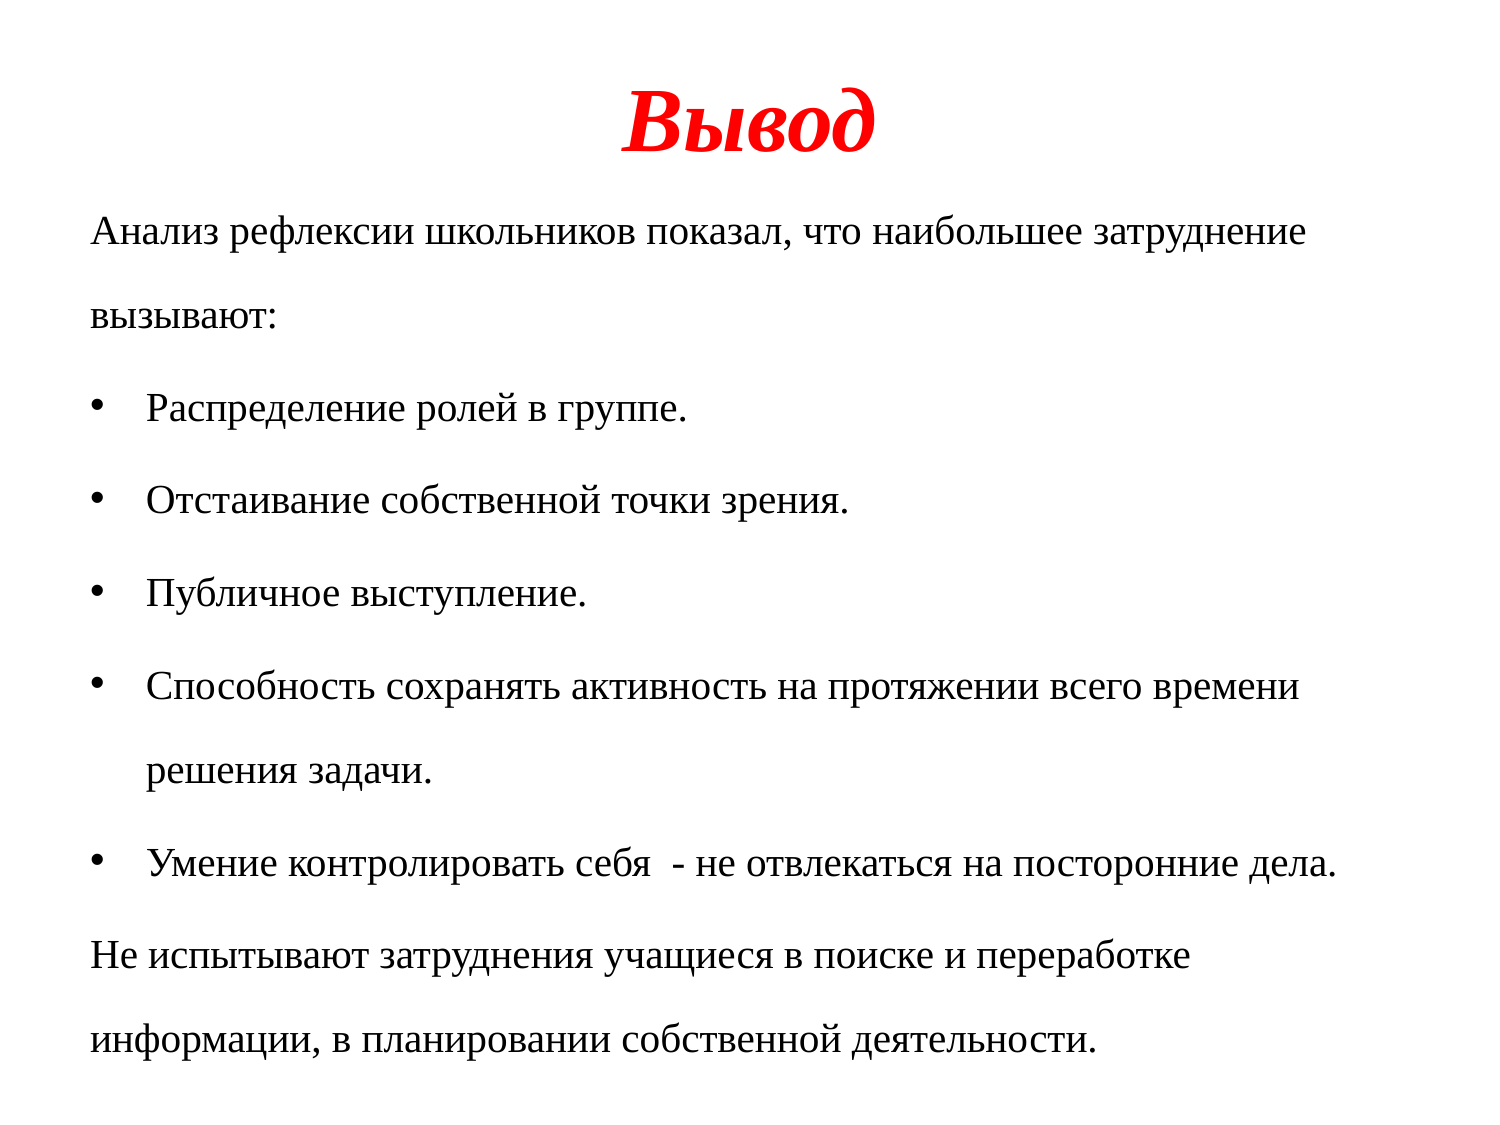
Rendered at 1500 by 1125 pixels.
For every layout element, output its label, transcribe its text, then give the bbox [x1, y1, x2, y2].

list Анализ рефлексии школьников показал, что наибольшее затруднение вызывают: Распределение ролей в группе. Отстаивание собственной точки зрения. Публичное выступление. Способность сохранять активность на протяжении всего времени решения задачи. Умение контролировать себя - не отвлекаться на посторонние дела. Не испытывают затруднения учащиеся в поиске и переработке информации, в планировании собственной деятельности. [75, 160, 1425, 1071]
title Вывод [75, 45, 1425, 160]
